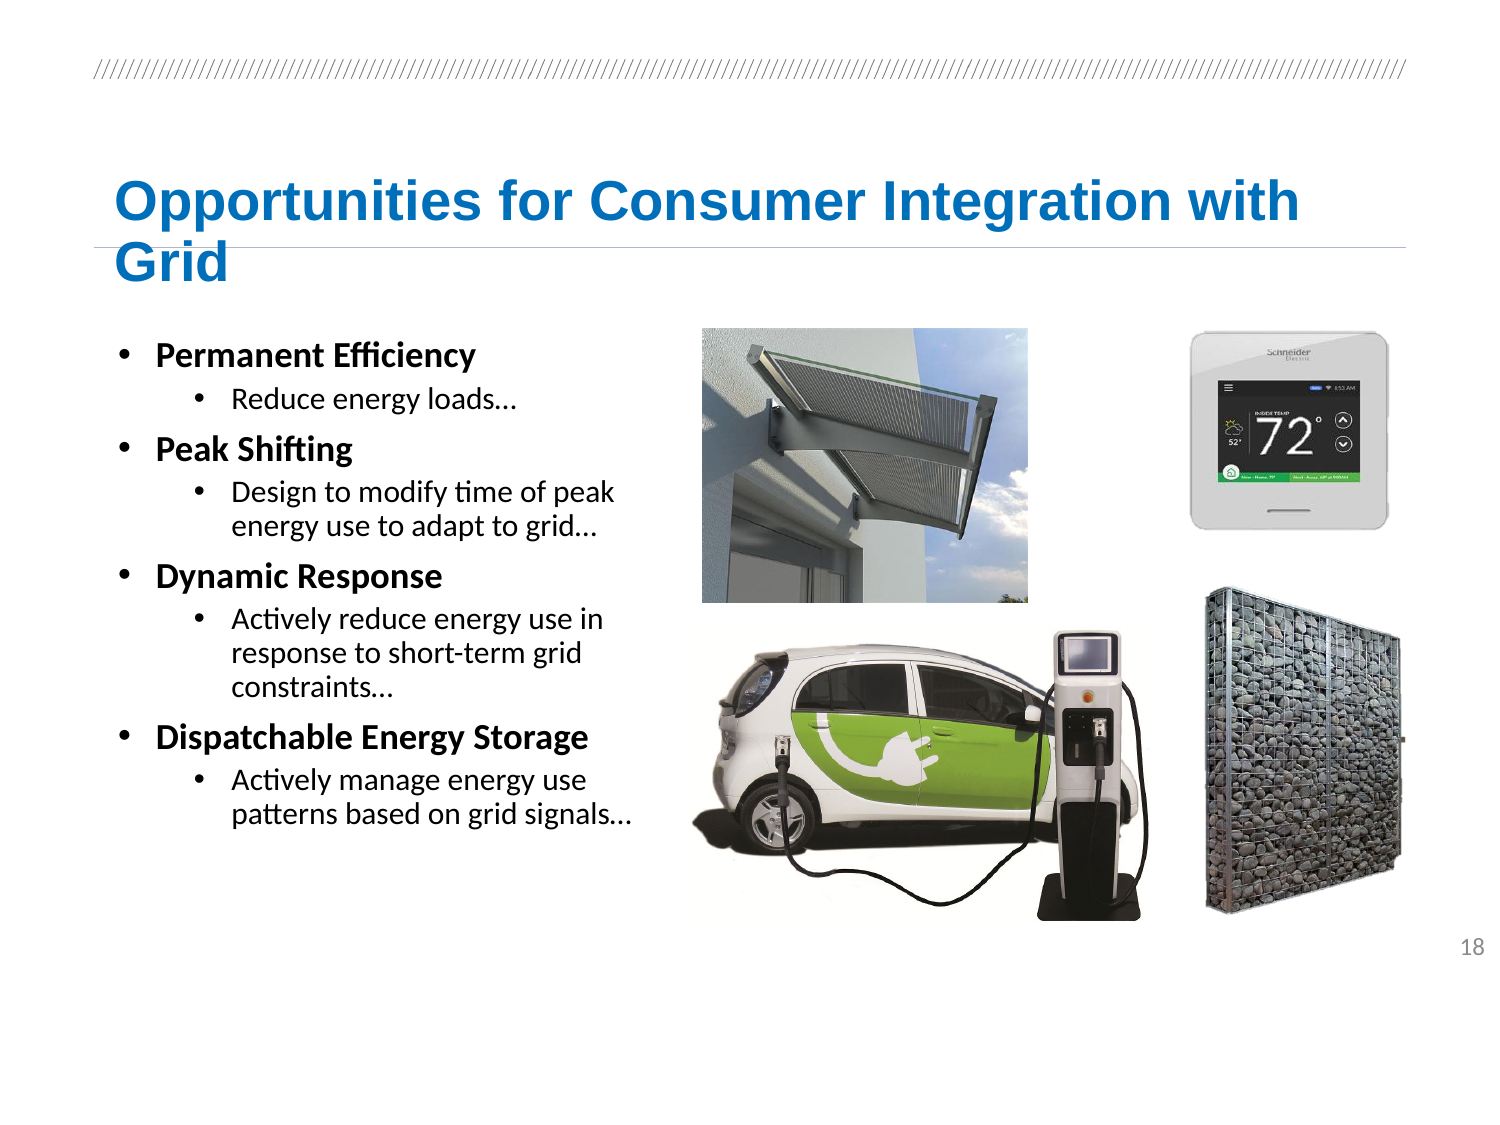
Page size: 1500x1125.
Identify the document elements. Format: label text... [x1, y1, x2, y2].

picture [689, 627, 1151, 923]
slide_number 18 [1162, 922, 1500, 968]
title Opportunities for Consumer Integration with Grid [103, 151, 1397, 315]
list Permanent Efficiency Reduce energy loads… Peak Shifting Design to modify time of peak energy use to adapt to grid… Dynamic Response Actively reduce energy use in response to short-term grid constraints… Dispatchable Energy Storage Actively manage energy use patterns based on grid signals… [103, 328, 681, 852]
picture [702, 328, 1028, 603]
picture [1143, 285, 1434, 940]
picture [92, 59, 1407, 79]
